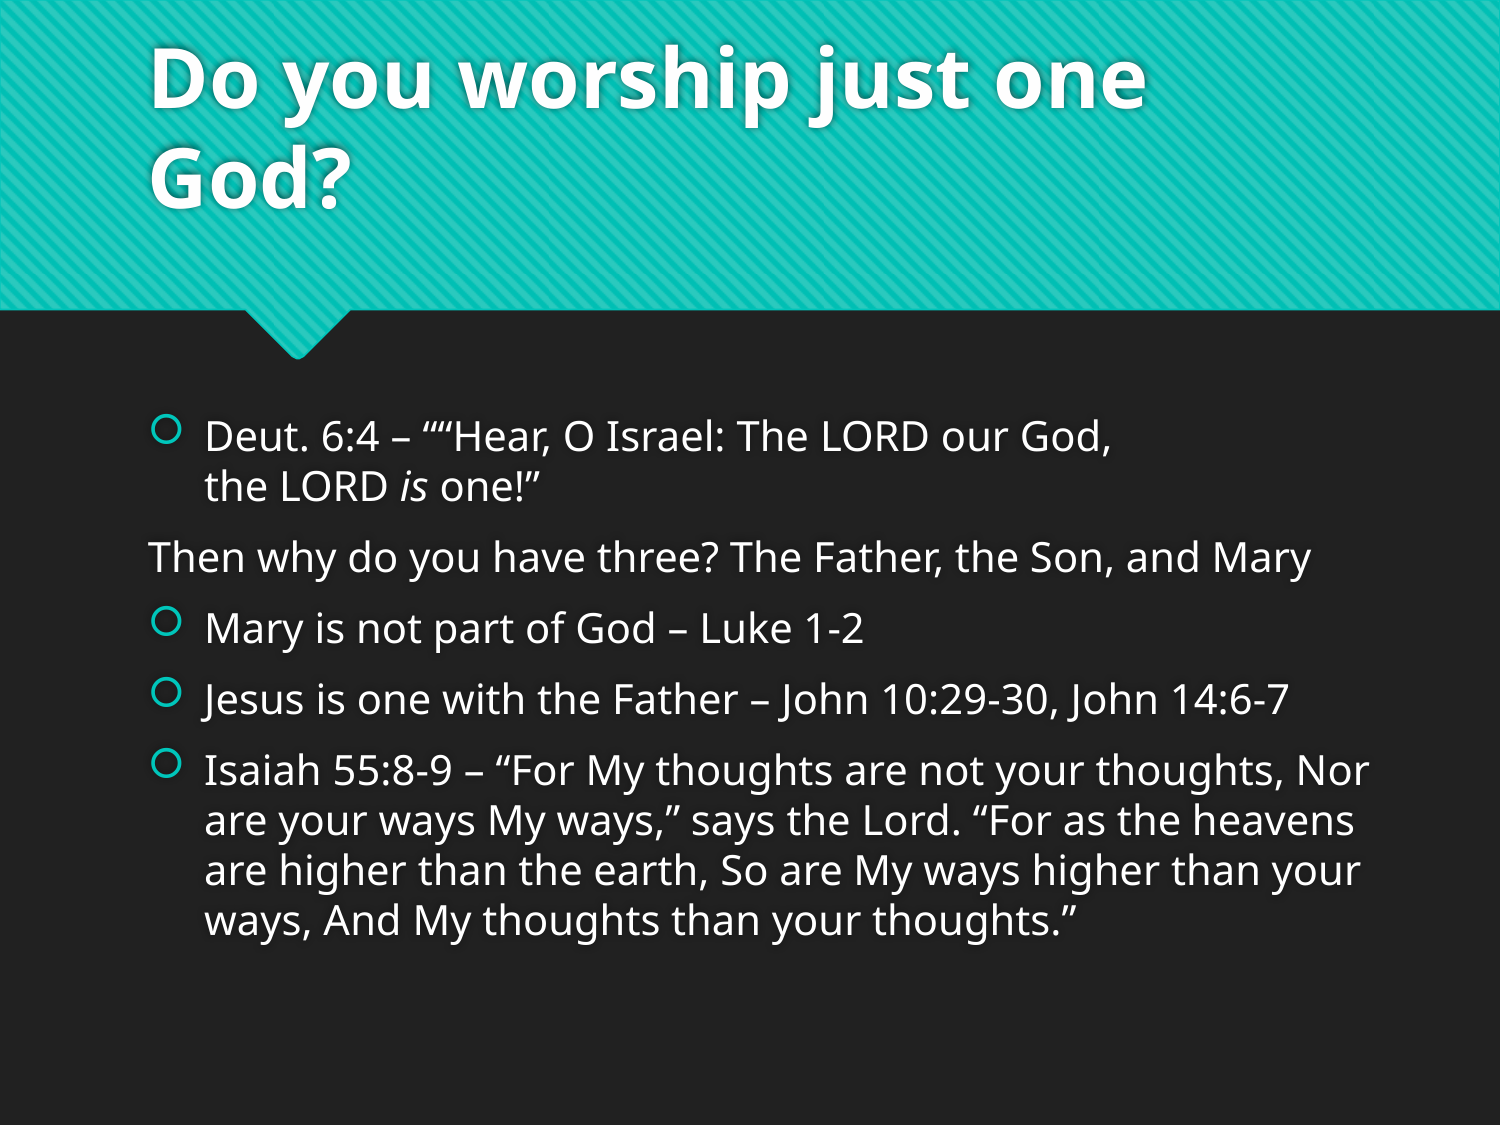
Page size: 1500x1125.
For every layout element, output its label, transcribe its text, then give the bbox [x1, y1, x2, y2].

title Do you worship just one God? [132, 73, 1368, 233]
list Deut. 6:4 – ““Hear, O Israel: The Lord our God, the Lord is one!” Then why do you have three? The Father, the Son, and Mary Mary is not part of God – Luke 1-2 Jesus is one with the Father – John 10:29-30, John 14:6-7 Isaiah 55:8-9 – “For My thoughts are not your thoughts, Nor are your ways My ways,” says the Lord. “For as the heavens are higher than the earth, So are My ways higher than your ways, And My thoughts than your thoughts.” [132, 364, 1424, 1125]
